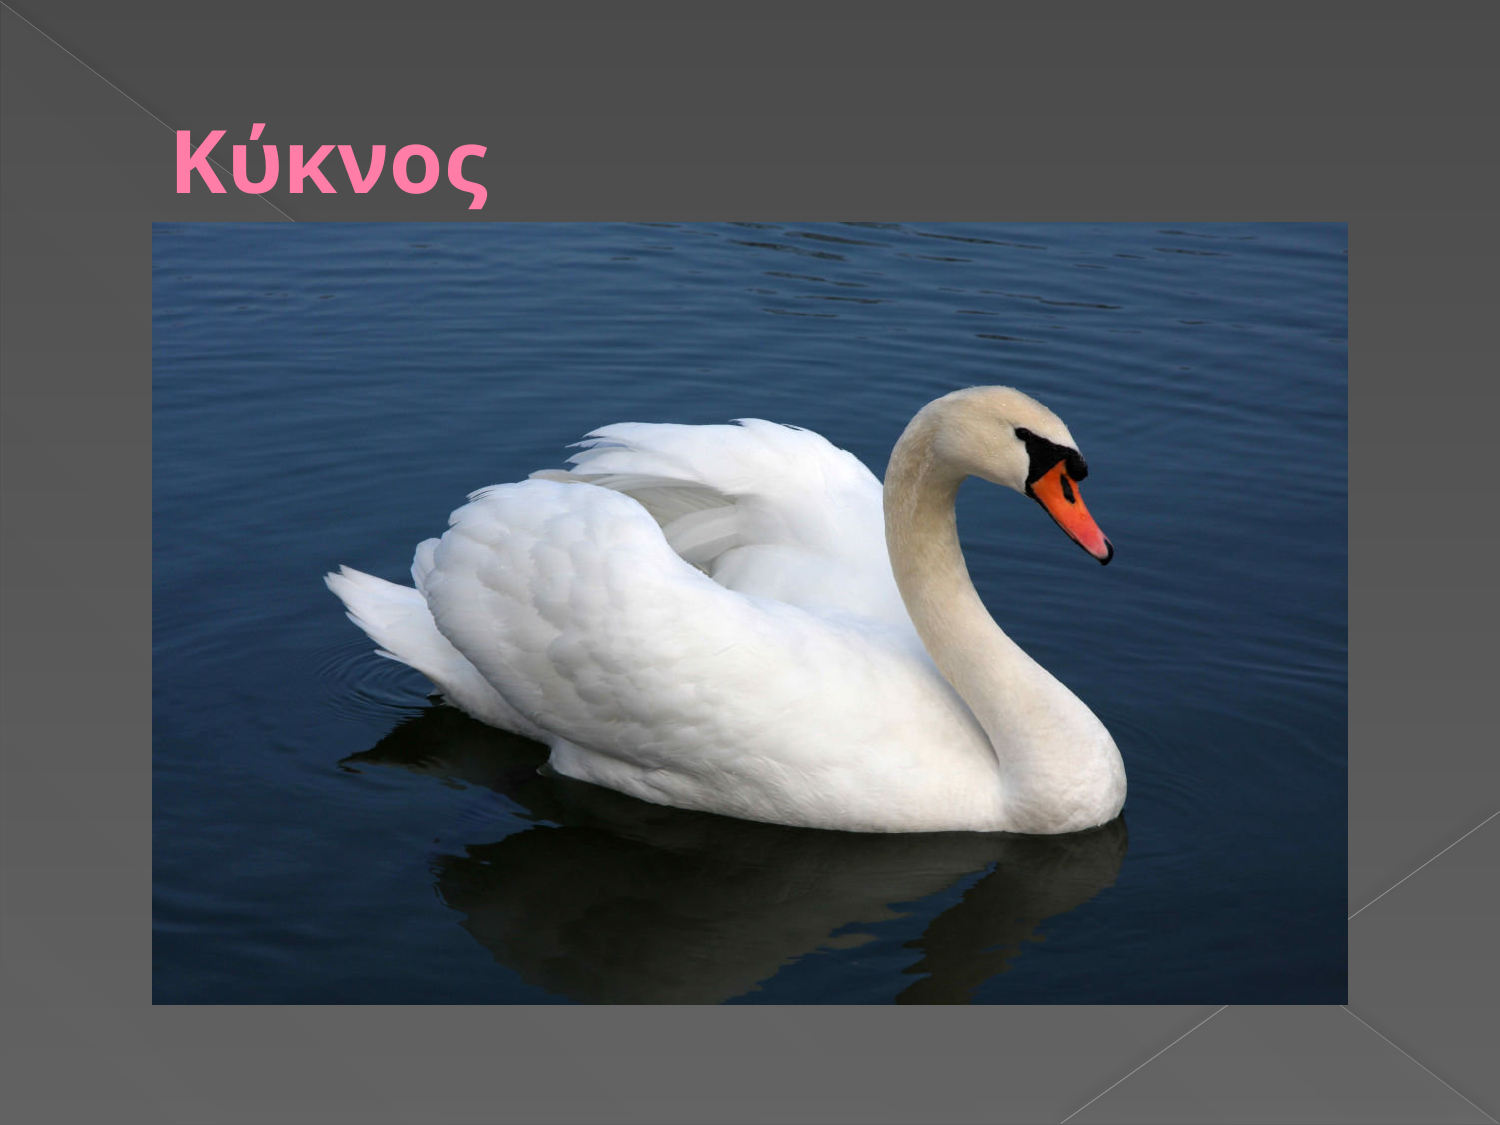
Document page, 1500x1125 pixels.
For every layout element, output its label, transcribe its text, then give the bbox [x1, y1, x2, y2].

title Κύκνος [75, 43, 1425, 274]
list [152, 222, 1348, 1006]
